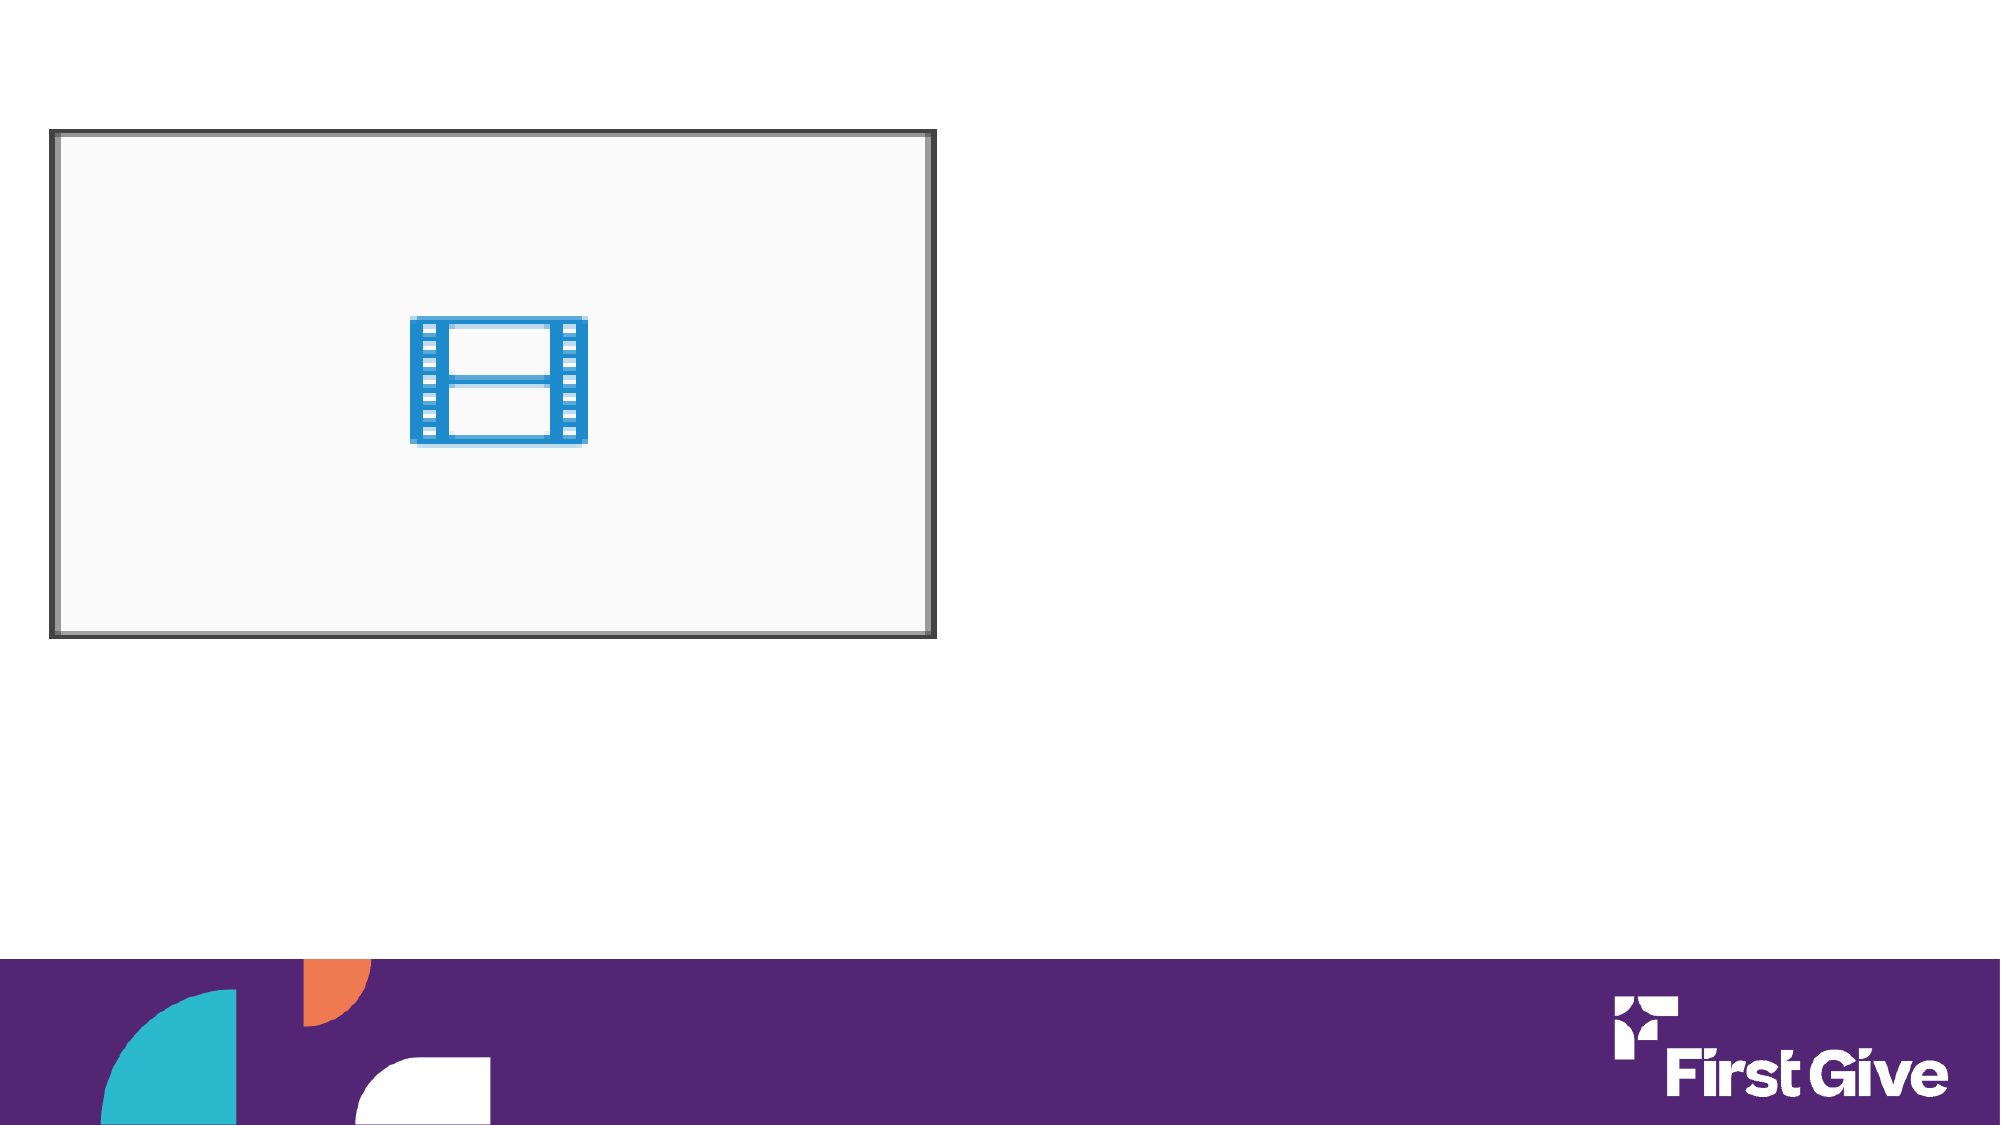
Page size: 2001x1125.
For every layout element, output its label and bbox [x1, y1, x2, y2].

picture [0, 959, 2000, 1125]
